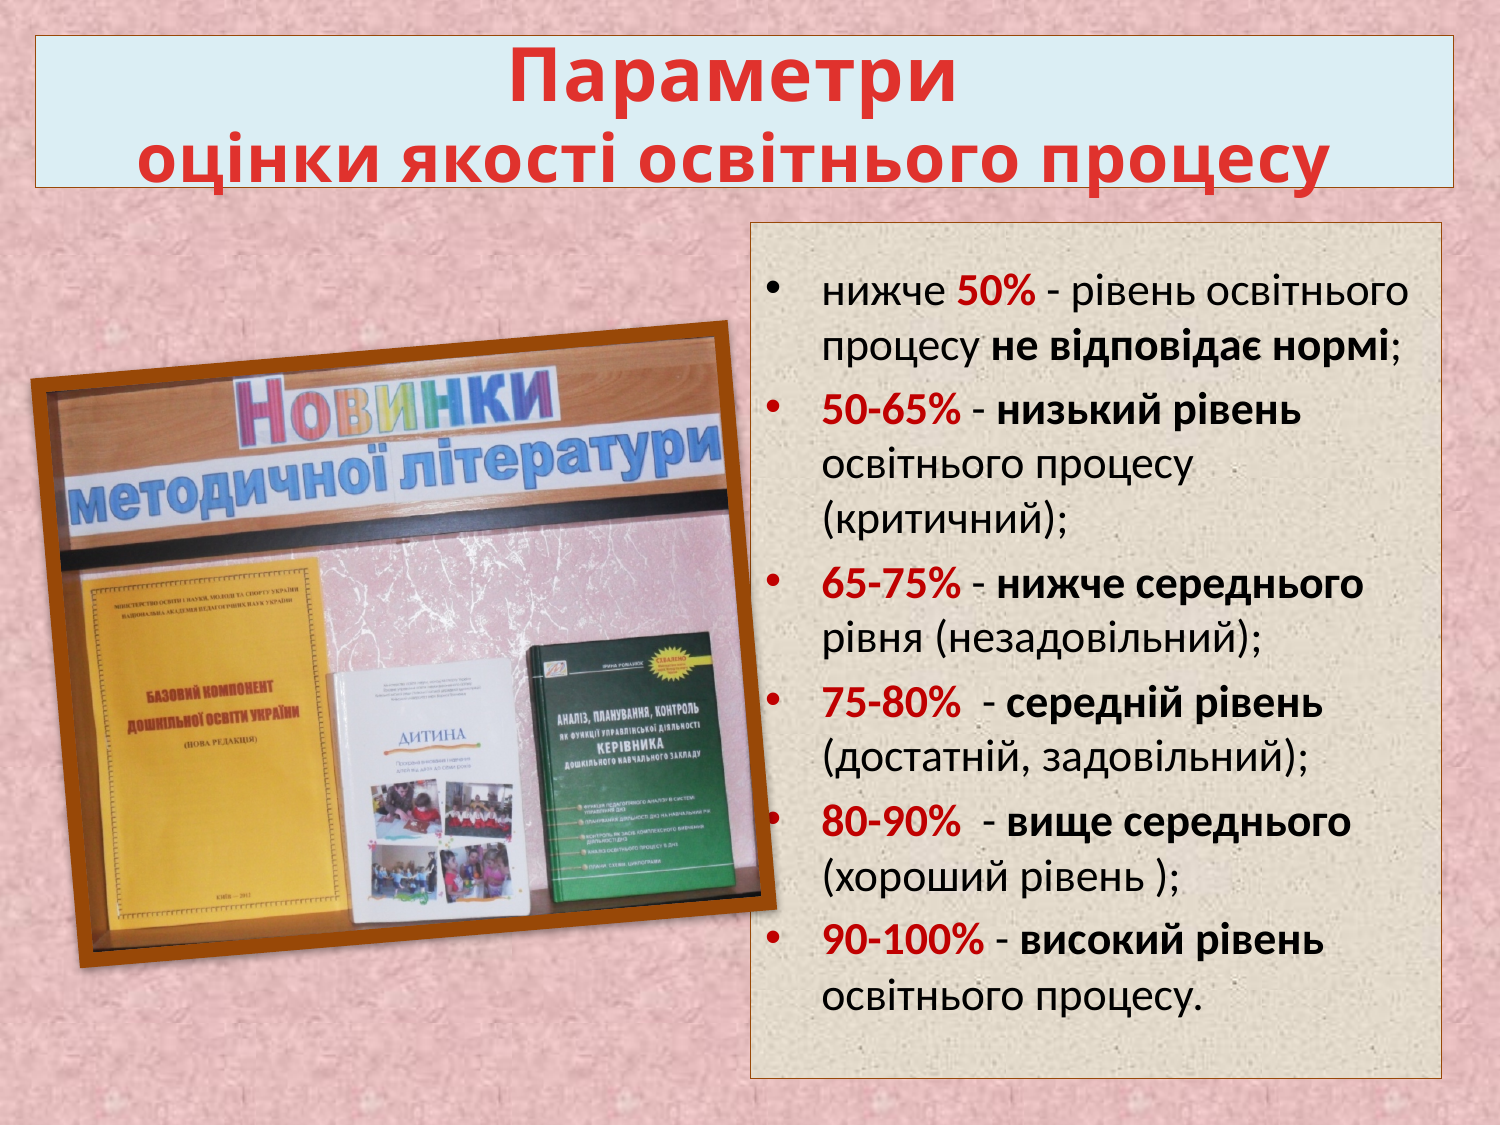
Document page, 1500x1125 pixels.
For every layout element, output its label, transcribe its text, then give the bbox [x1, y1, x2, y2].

picture [0, 0, 1500, 1125]
list нижче 50% - рівень освітнього процесу не відповідає нормі; 50-65% - низький рівень освітнього процесу (критичний); 65-75% - нижче середнього рівня (незадовільний); 75-80% - середній рівень (достатній, задовільний); 80-90% - вище середнього (хороший рівень ); 90-100% - високий рівень освітнього процесу. [750, 222, 1442, 1079]
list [68, 362, 740, 926]
title Параметри оцінки якості освітнього процесу [35, 35, 1454, 188]
